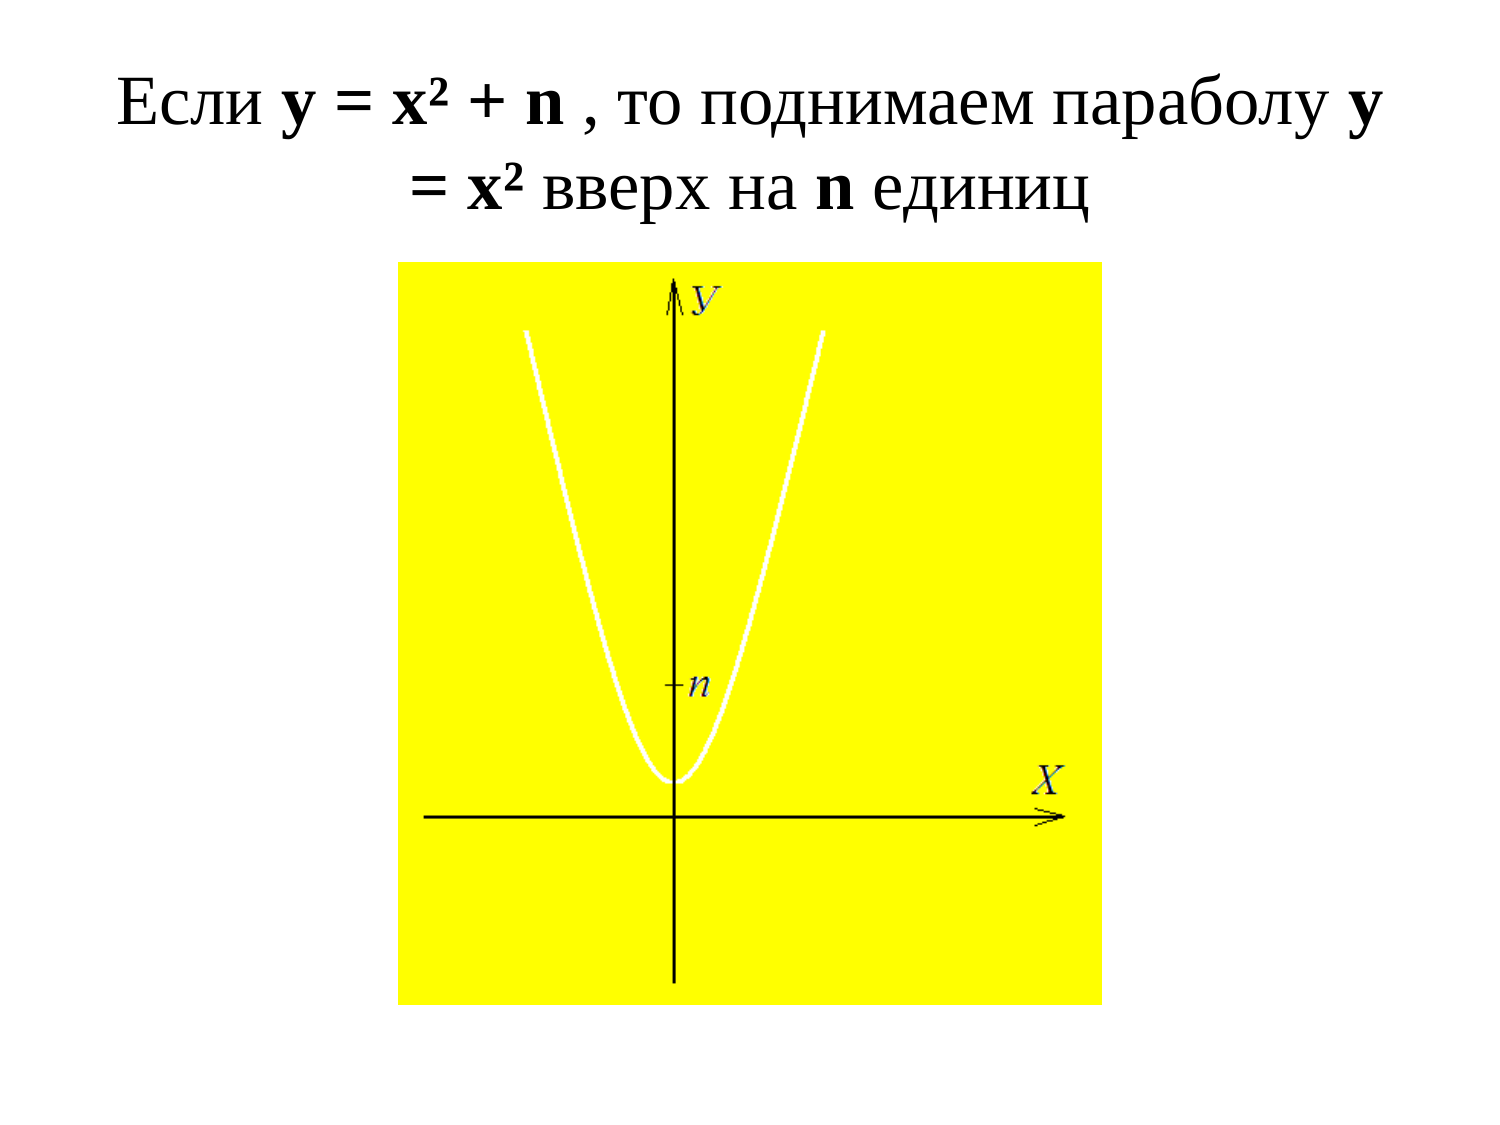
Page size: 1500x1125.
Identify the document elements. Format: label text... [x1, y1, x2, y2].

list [398, 262, 1102, 1006]
title Если у = х² + n , то поднимаем параболу у = х² вверх на n единиц [75, 45, 1425, 233]
